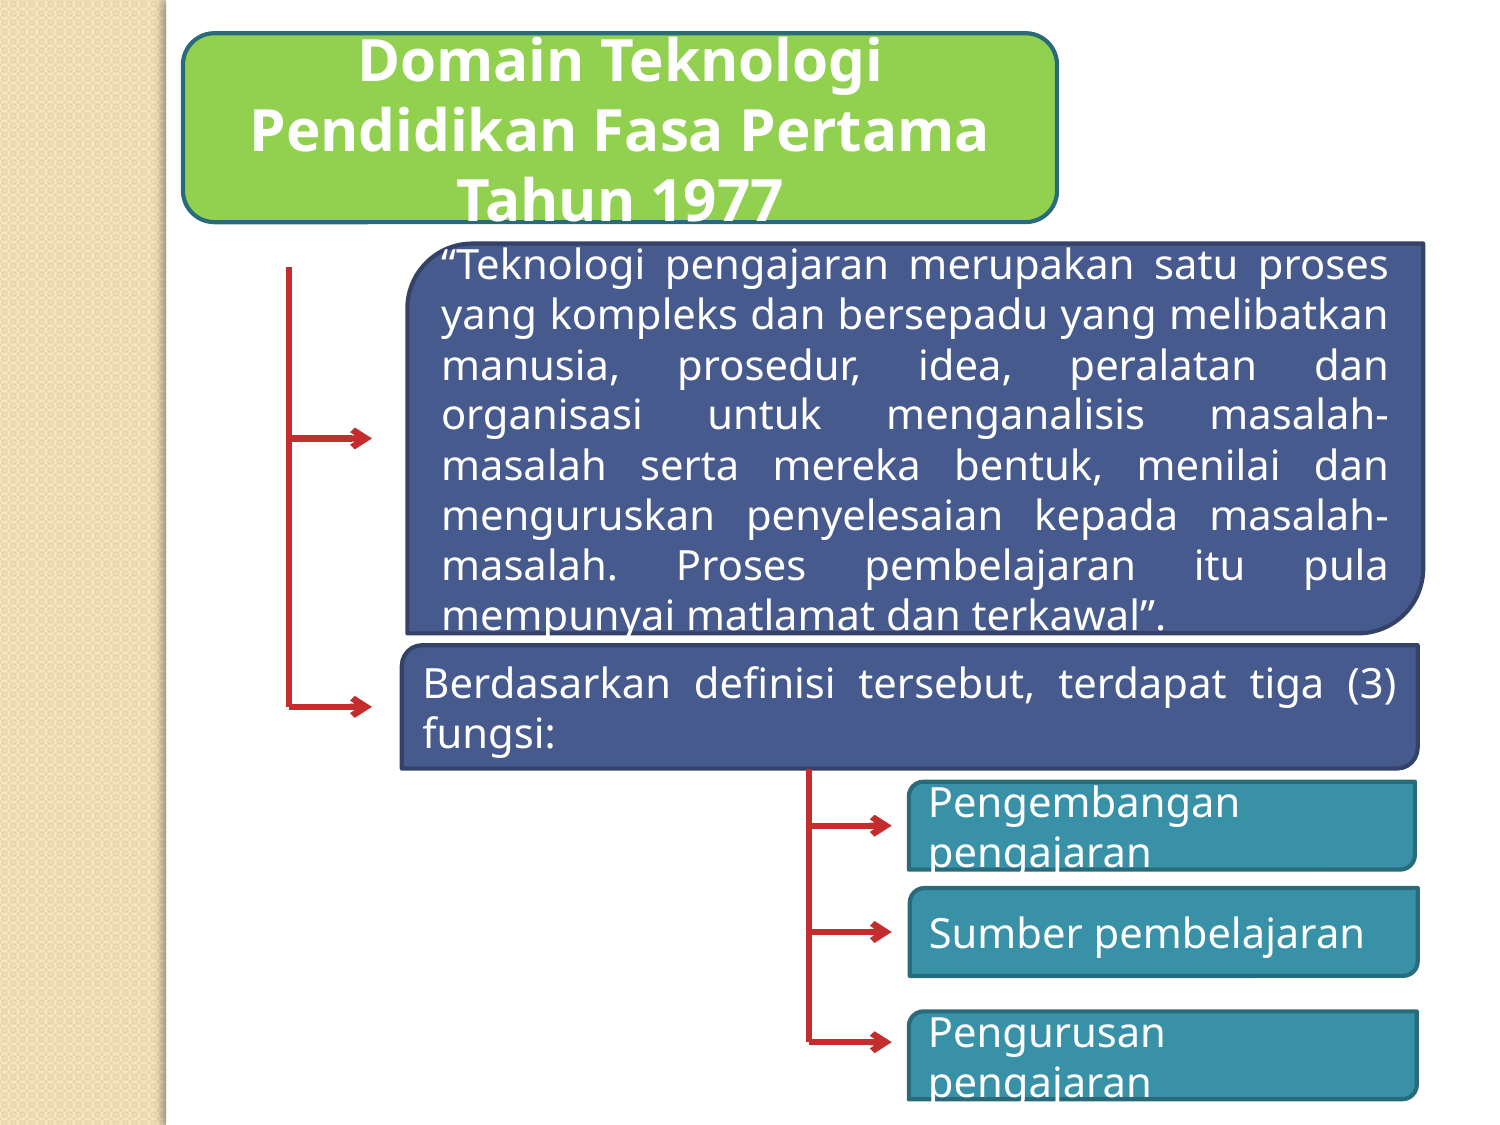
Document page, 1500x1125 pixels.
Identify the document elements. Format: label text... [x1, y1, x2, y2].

text_box Berdasarkan definisi tersebut, terdapat tiga (3) fungsi: [399, 643, 1420, 771]
text_box Pengembangan pengajaran [906, 779, 1417, 872]
text_box “Teknologi pengajaran merupakan satu proses yang kompleks dan bersepadu yang melibatkan manusia, prosedur, idea, peralatan dan organisasi untuk menganalisis masalah-masalah serta mereka bentuk, menilai dan menguruskan penyelesaian kepada masalah-masalah. Proses pembelajaran itu pula mempunyai matlamat dan terkawal”. [405, 241, 1426, 636]
text_box Domain Teknologi Pendidikan Fasa Pertama Tahun 1977 [180, 31, 1060, 225]
text_box Pengurusan pengajaran [906, 1009, 1419, 1102]
text_box Sumber pembelajaran [907, 885, 1420, 979]
